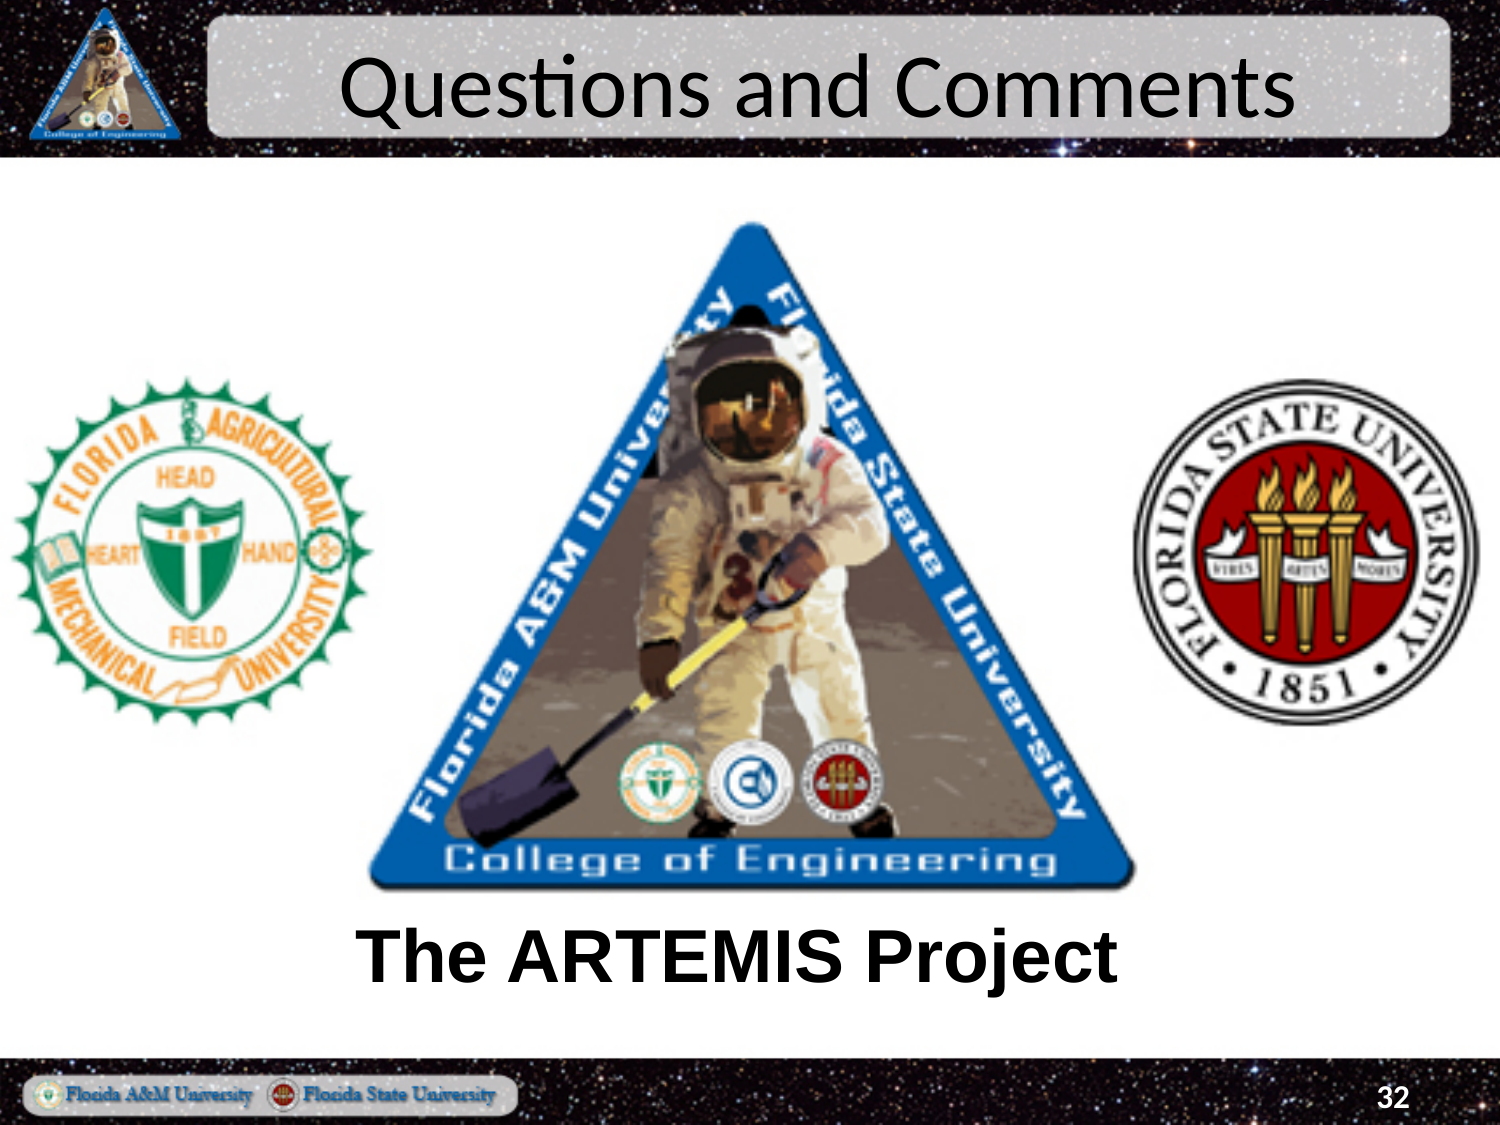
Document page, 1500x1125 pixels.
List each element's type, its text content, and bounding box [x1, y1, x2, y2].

picture [0, 0, 1500, 1125]
text_box The ARTEMIS Project [150, 910, 1325, 1005]
slide_number 32 [1074, 1065, 1425, 1125]
title Questions and Comments [212, 24, 1426, 138]
